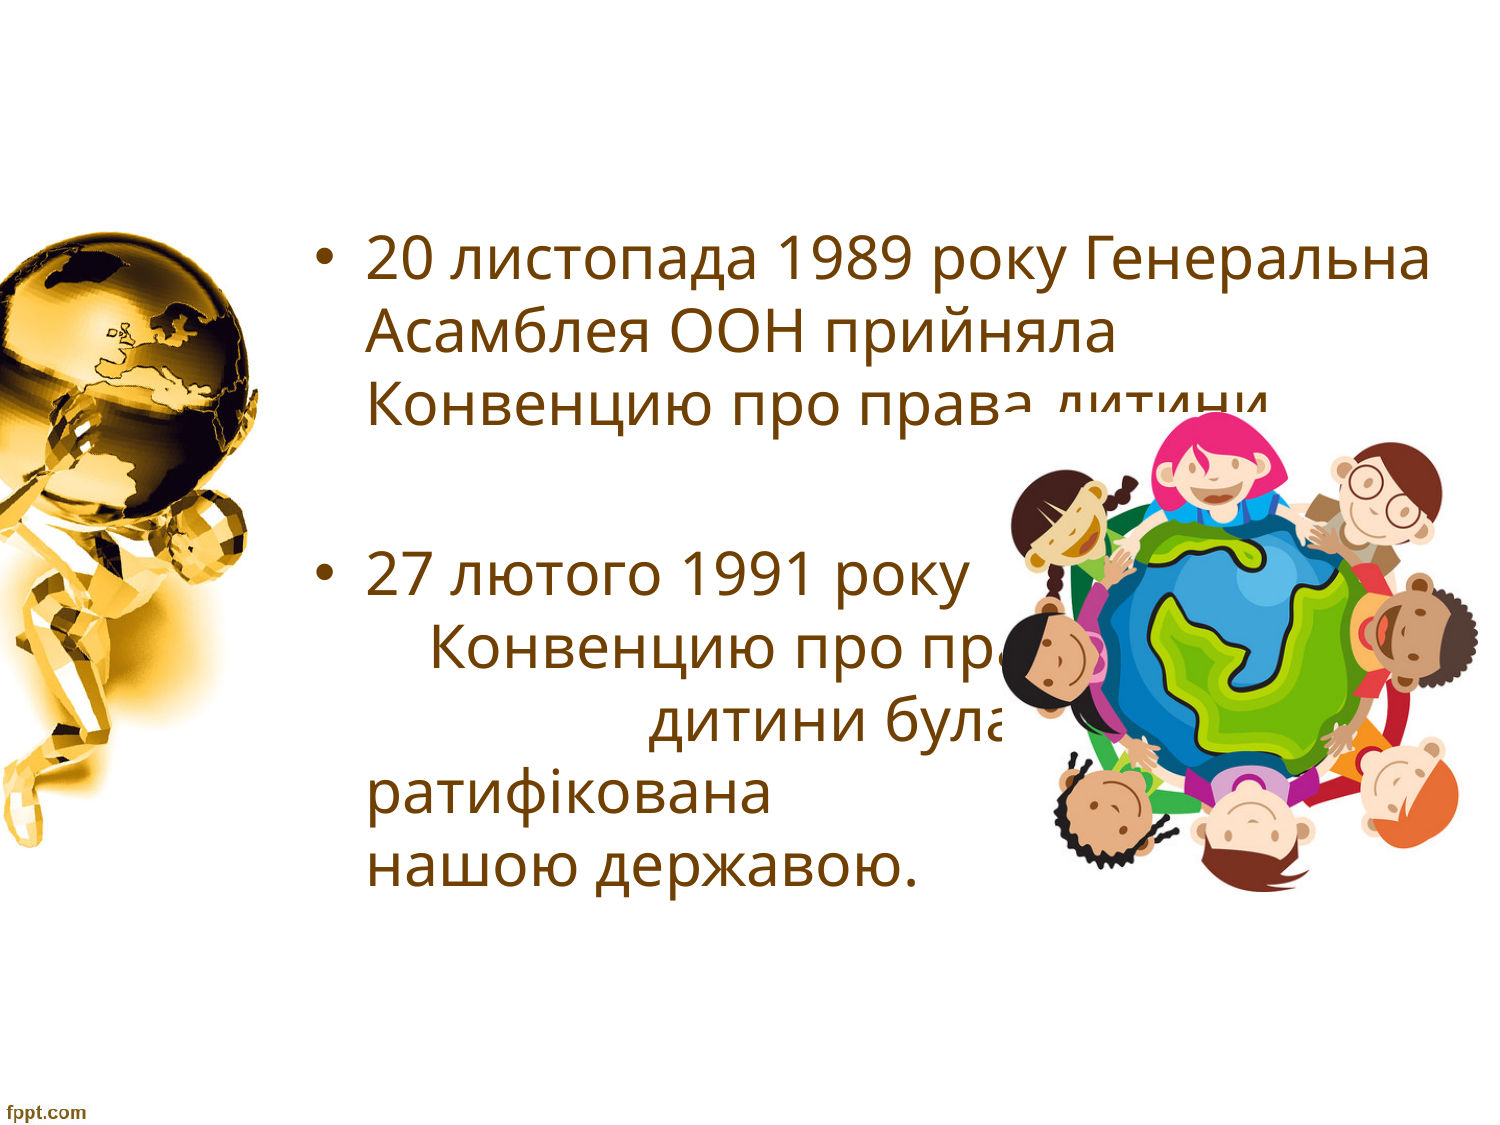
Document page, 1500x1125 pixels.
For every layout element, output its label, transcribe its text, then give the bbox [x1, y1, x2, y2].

list 20 листопада 1989 року Генеральна Асамблея ООН прийняла Конвенцию про права дитини. 27 лютого 1991 року Конвенцию про права дитини була ратифікована нашою державою. [299, 211, 1450, 914]
picture [0, 0, 1500, 1125]
